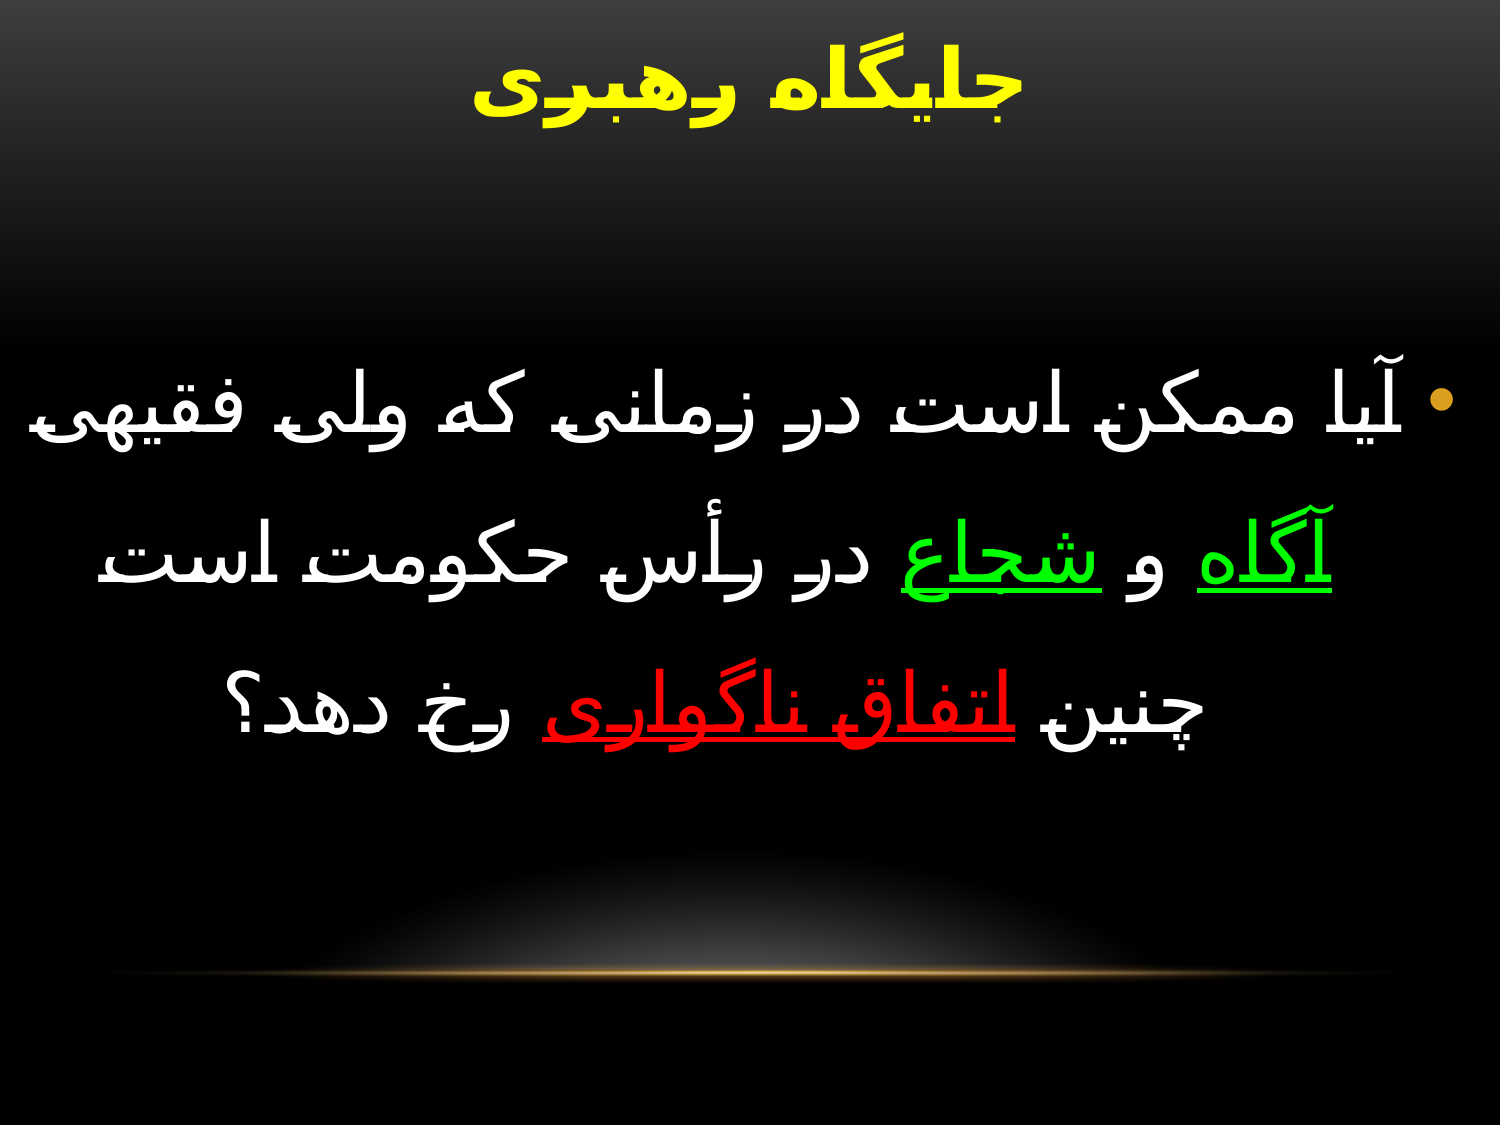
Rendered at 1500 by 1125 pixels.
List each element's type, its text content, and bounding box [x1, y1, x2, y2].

list آیا ممکن است در زمانی که ولی فقیهی آگاه و شجاع در رأس حکومت است چنین اتفاق ناگواری رخ دهد؟ [12, 162, 1475, 838]
title جایگاه رهبری [99, 45, 1400, 162]
picture [0, 0, 1500, 1125]
